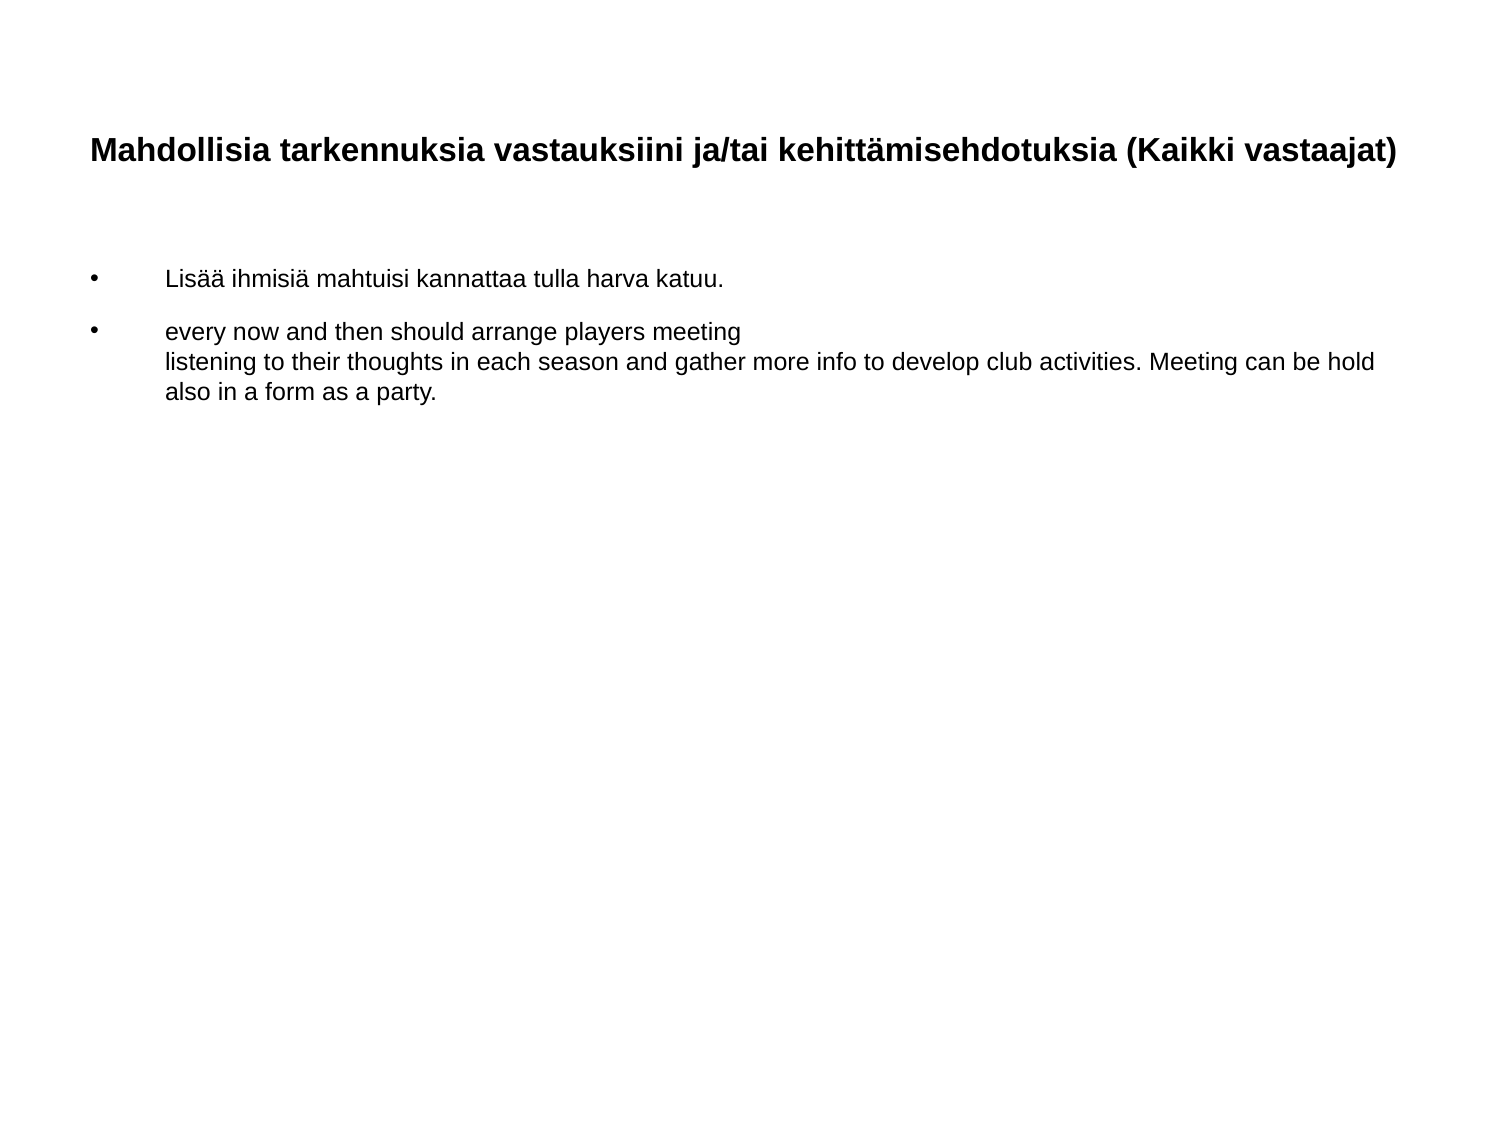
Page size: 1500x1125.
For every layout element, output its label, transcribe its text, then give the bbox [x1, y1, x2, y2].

title Mahdollisia tarkennuksia vastauksiini ja/tai kehittämisehdotuksia (Kaikki vastaajat) [75, 54, 1425, 243]
list Lisää ihmisiä mahtuisi kannattaa tulla harva katuu. every now and then should arrange players meeting listening to their thoughts in each season and gather more info to develop club activities. Meeting can be hold also in a form as a party. [75, 255, 1425, 1024]
